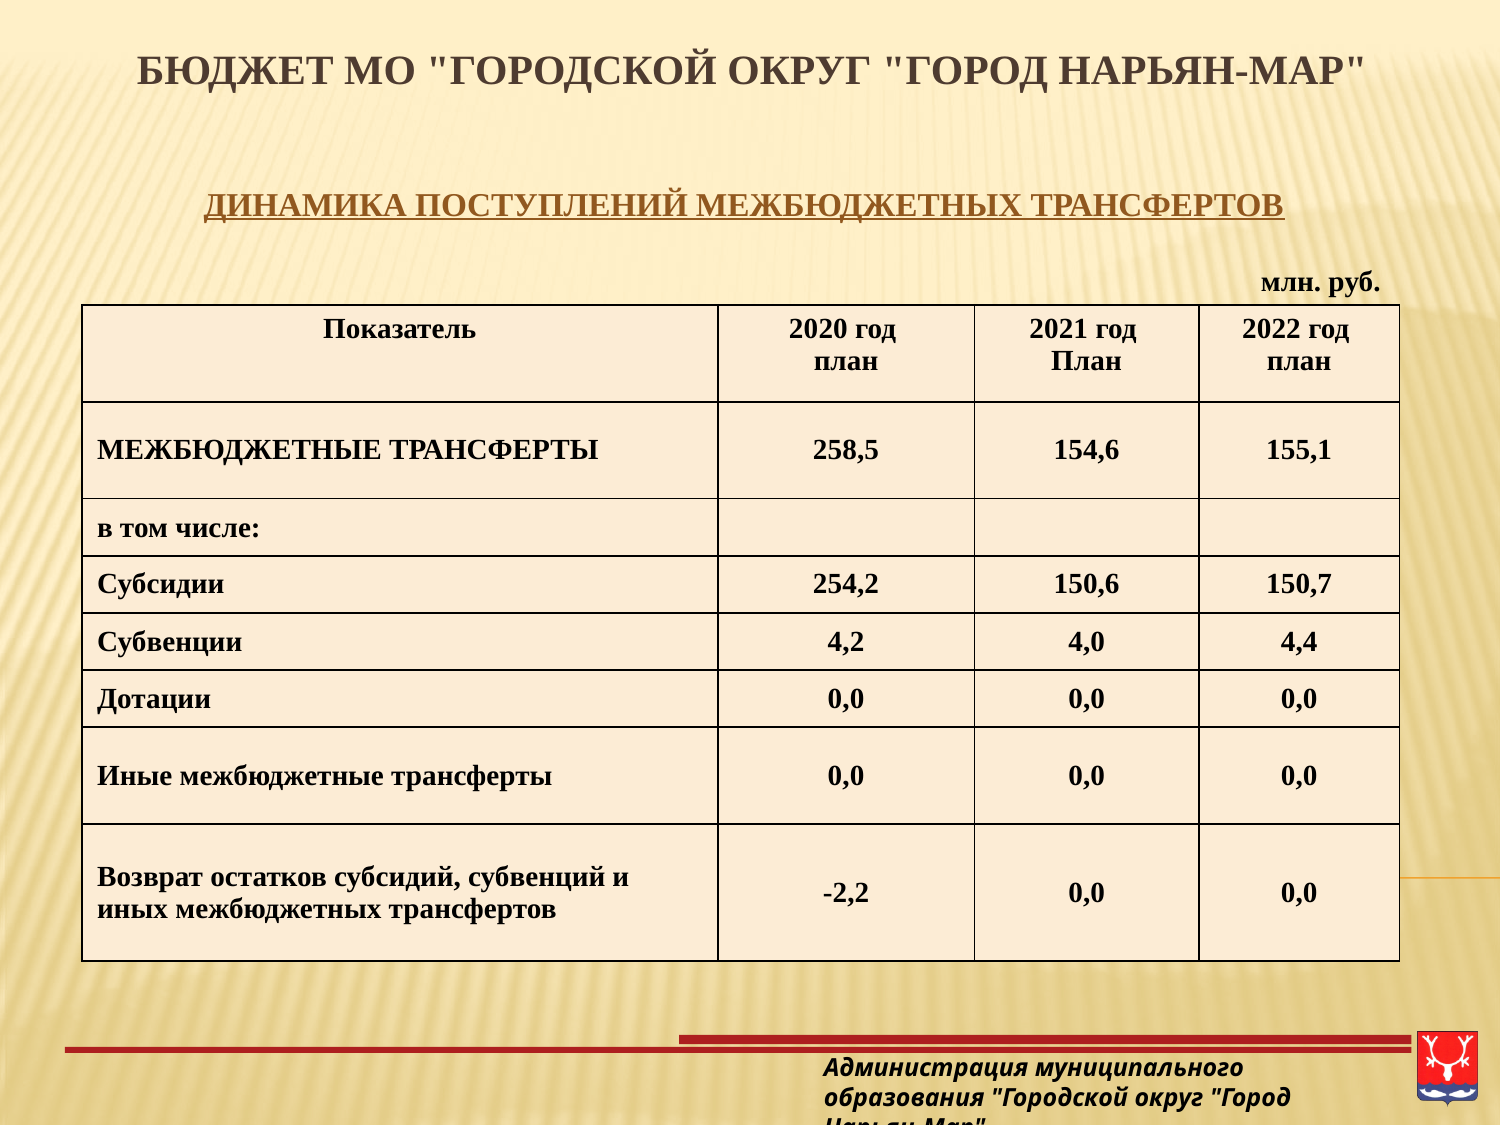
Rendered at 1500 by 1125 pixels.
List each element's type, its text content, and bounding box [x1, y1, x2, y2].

text_box [679, 1034, 1412, 1045]
table_cell 155,1 [1200, 403, 1399, 498]
table_cell Возврат остатков субсидий, субвенций и иных межбюджетных трансфертов [83, 825, 717, 960]
table_cell 4,2 [719, 614, 974, 669]
table_cell Субвенции [83, 614, 717, 669]
table_cell 0,0 [1200, 671, 1399, 726]
table_cell 0,0 [1200, 728, 1399, 823]
table_cell -2,2 [719, 825, 974, 960]
table_cell Субсидии [83, 557, 717, 612]
table_cell [719, 499, 974, 555]
table_header 2020 год план [719, 306, 974, 401]
table_cell Дотации [83, 671, 717, 726]
table_cell 4,4 [1200, 614, 1399, 669]
title Бюджет МО "Городской округ "Город Нарьян-Мар" [58, 35, 1447, 175]
table_cell 0,0 [1200, 825, 1399, 960]
text_box Администрация муниципального образования "Городской округ "Город Нарьян-Мар" [809, 1044, 1388, 1125]
table_cell 150,7 [1200, 557, 1399, 612]
table_cell 154,6 [975, 403, 1198, 498]
table_cell 0,0 [975, 825, 1198, 960]
table_cell МЕЖБЮДЖЕТНЫЕ ТРАНСФЕРТЫ [83, 403, 717, 498]
table_cell 0,0 [975, 671, 1198, 726]
table_cell 0,0 [975, 728, 1198, 823]
table_header 2021 год План [975, 306, 1198, 401]
table_cell 254,2 [719, 557, 974, 612]
table_cell [975, 499, 1198, 555]
table_cell в том числе: [83, 499, 717, 555]
text_box [64, 1046, 809, 1053]
table_cell 0,0 [719, 728, 974, 823]
table_cell [1200, 499, 1399, 555]
text_box [1388, 1046, 1407, 1053]
table_cell Иные межбюджетные трансферты [83, 728, 717, 823]
table_cell 258,5 [719, 403, 974, 498]
text_box ДИНАМИКА ПОСТУПЛЕНИЙ МЕЖБЮДЖЕТНЫХ ТРАНСФЕРТОВ [35, 175, 1454, 247]
table_cell 4,0 [975, 614, 1198, 669]
table_cell 150,6 [975, 557, 1198, 612]
table_header 2022 год план [1200, 306, 1399, 401]
picture [1417, 1030, 1478, 1107]
table_cell 0,0 [719, 671, 974, 726]
table_header Показатель [83, 306, 717, 401]
text_box млн. руб. [1246, 255, 1399, 305]
